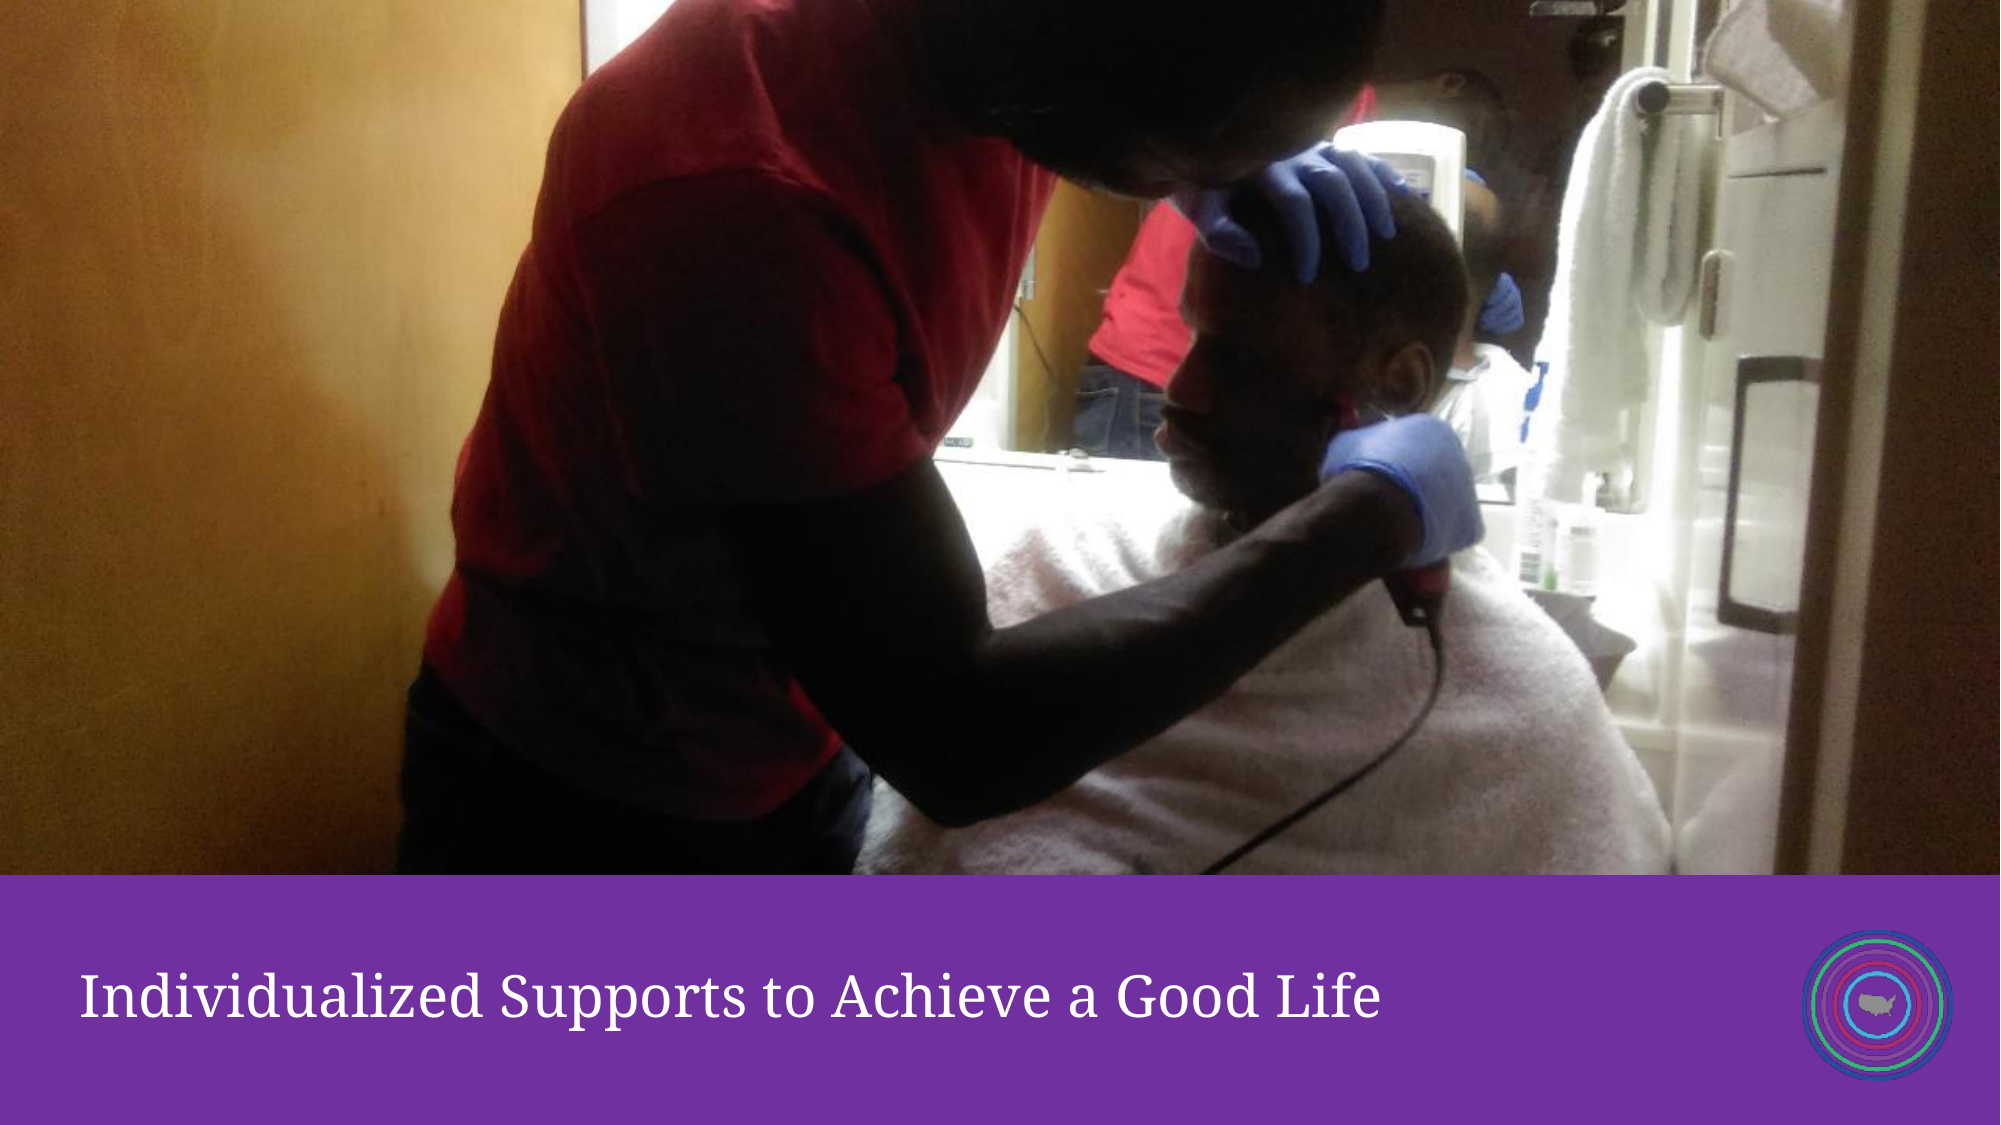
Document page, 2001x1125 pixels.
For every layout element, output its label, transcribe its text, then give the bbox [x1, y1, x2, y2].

title Individualized Supports to Achieve a Good Life [64, 920, 1803, 1081]
picture [0, 0, 2000, 875]
picture [1803, 930, 1953, 1081]
